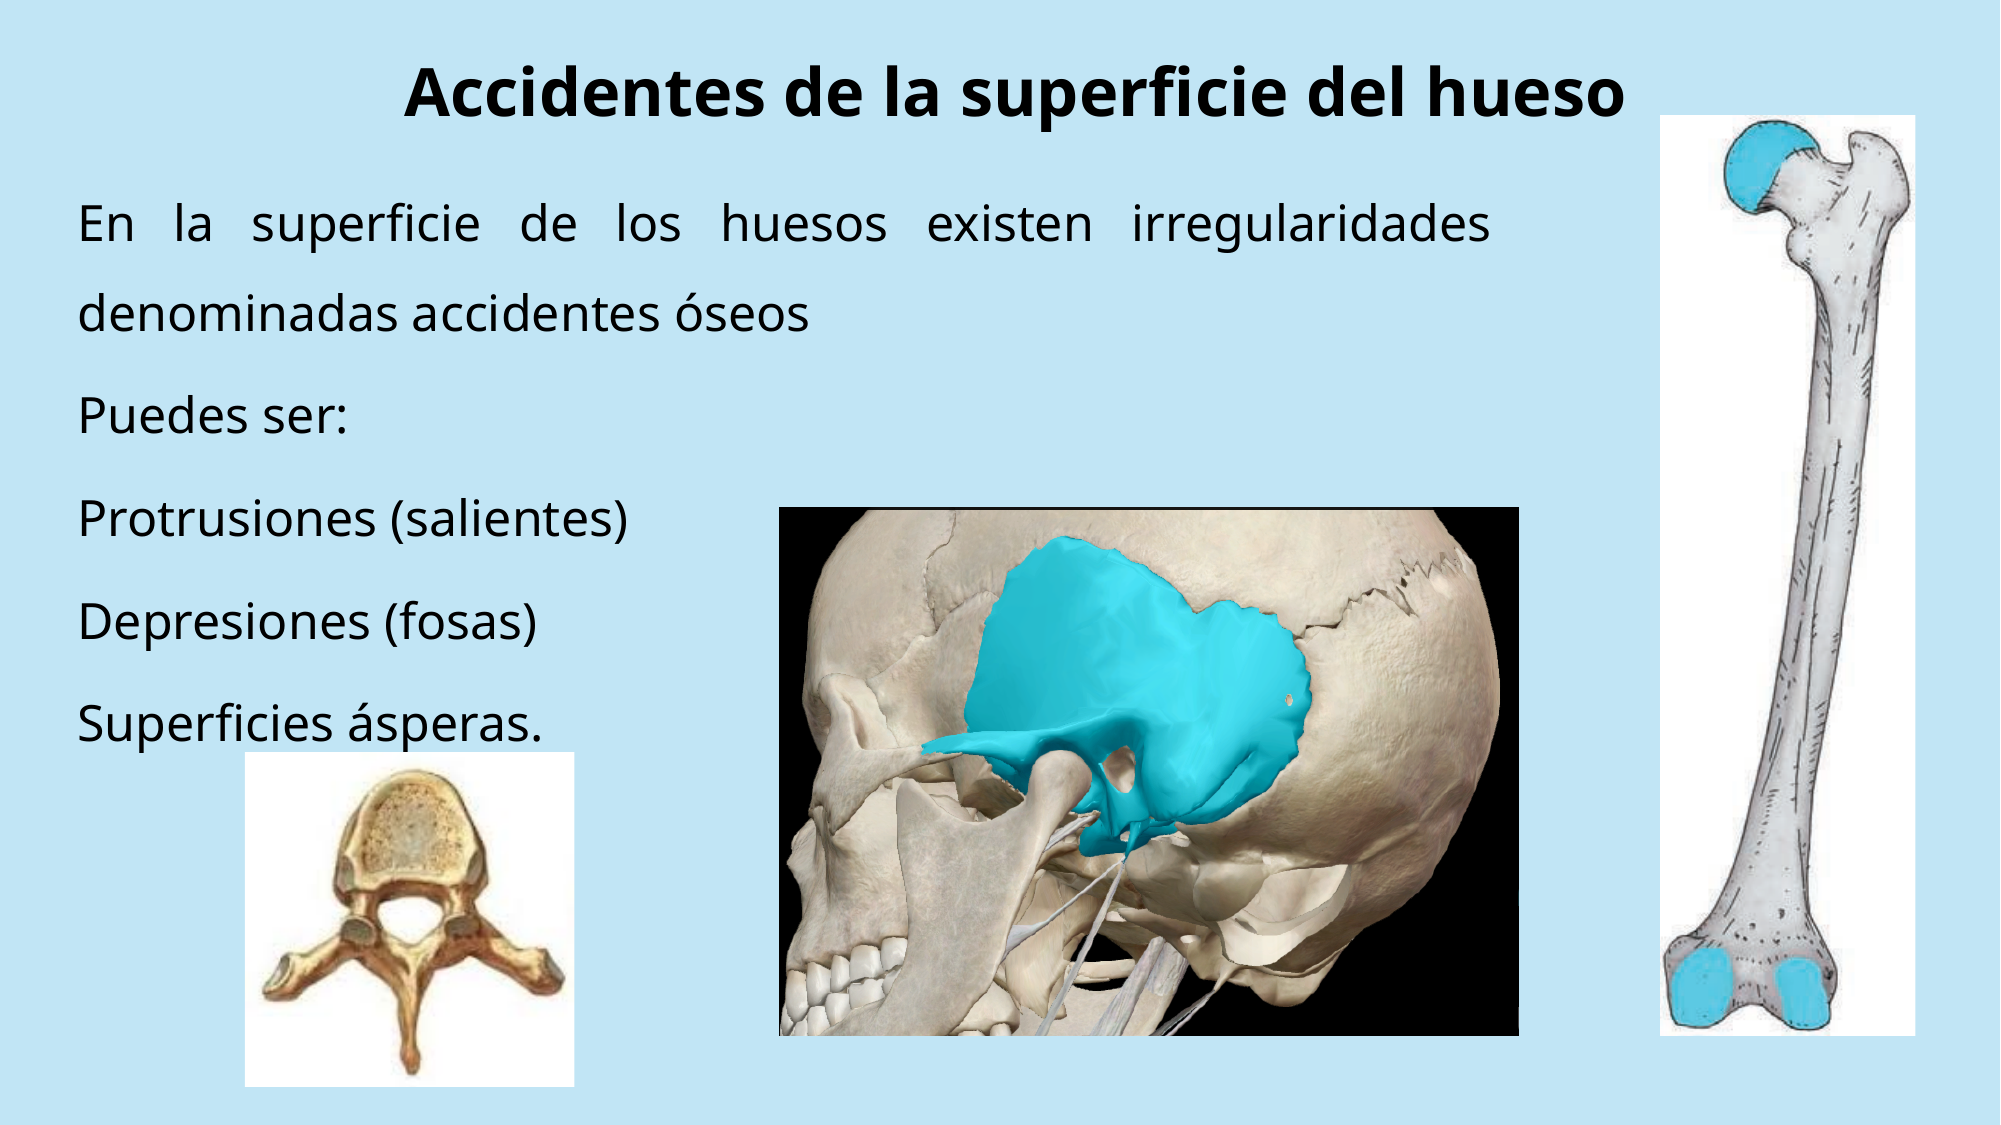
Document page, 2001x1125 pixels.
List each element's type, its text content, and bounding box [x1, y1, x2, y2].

picture [1659, 114, 1916, 1037]
text_box Accidentes de la superficie del hueso [336, 2, 1685, 138]
picture [244, 752, 575, 1088]
text_box En la superficie de los huesos existen irregularidades denominadas accidentes óseos Puedes ser: Protrusiones (salientes) Depresiones (fosas) Superficies ásperas. [51, 154, 1508, 889]
picture [778, 507, 1519, 1037]
